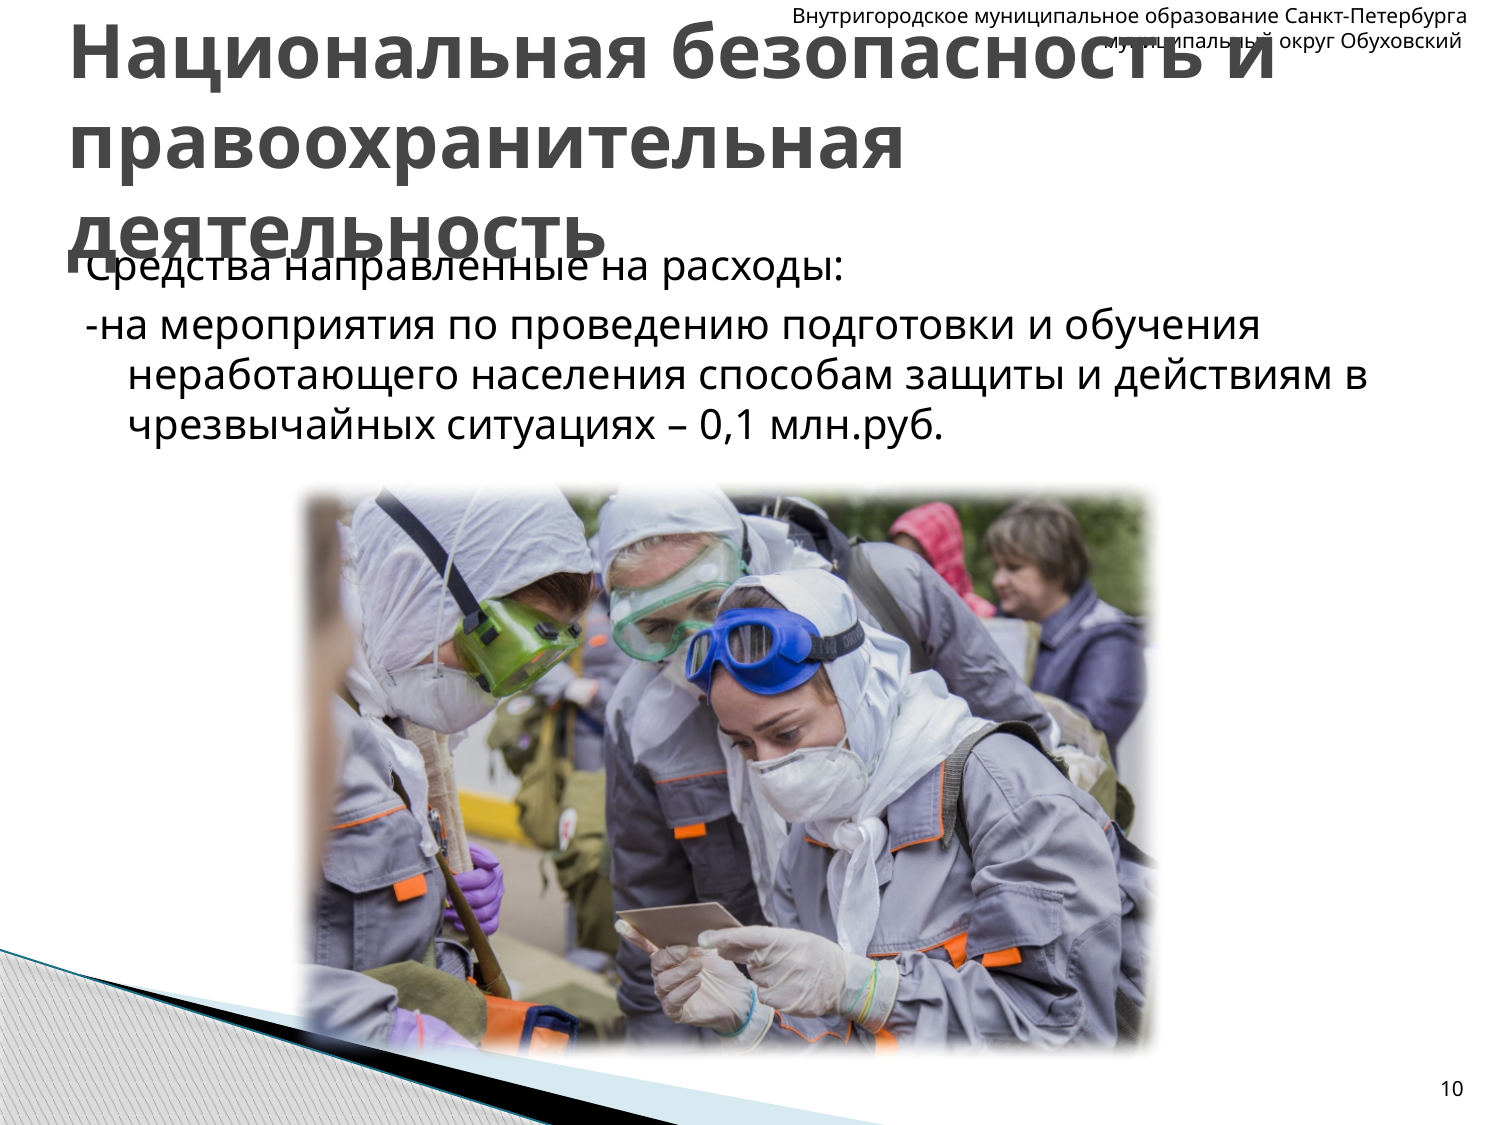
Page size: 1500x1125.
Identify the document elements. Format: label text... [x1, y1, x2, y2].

picture [288, 479, 1164, 1064]
list Средства направленные на расходы: -на мероприятия по проведению подготовки и обучения неработающего населения способам защиты и действиям в чрезвычайных ситуациях – 0,1 млн.руб. [53, 231, 1439, 563]
title Национальная безопасность и правоохранительная деятельность [53, 45, 1425, 233]
footer Внутригородское муниципальное образование Санкт-Петербурга муниципальный округ Обуховский [643, 12, 1483, 60]
slide_number 10 [1418, 1051, 1479, 1112]
